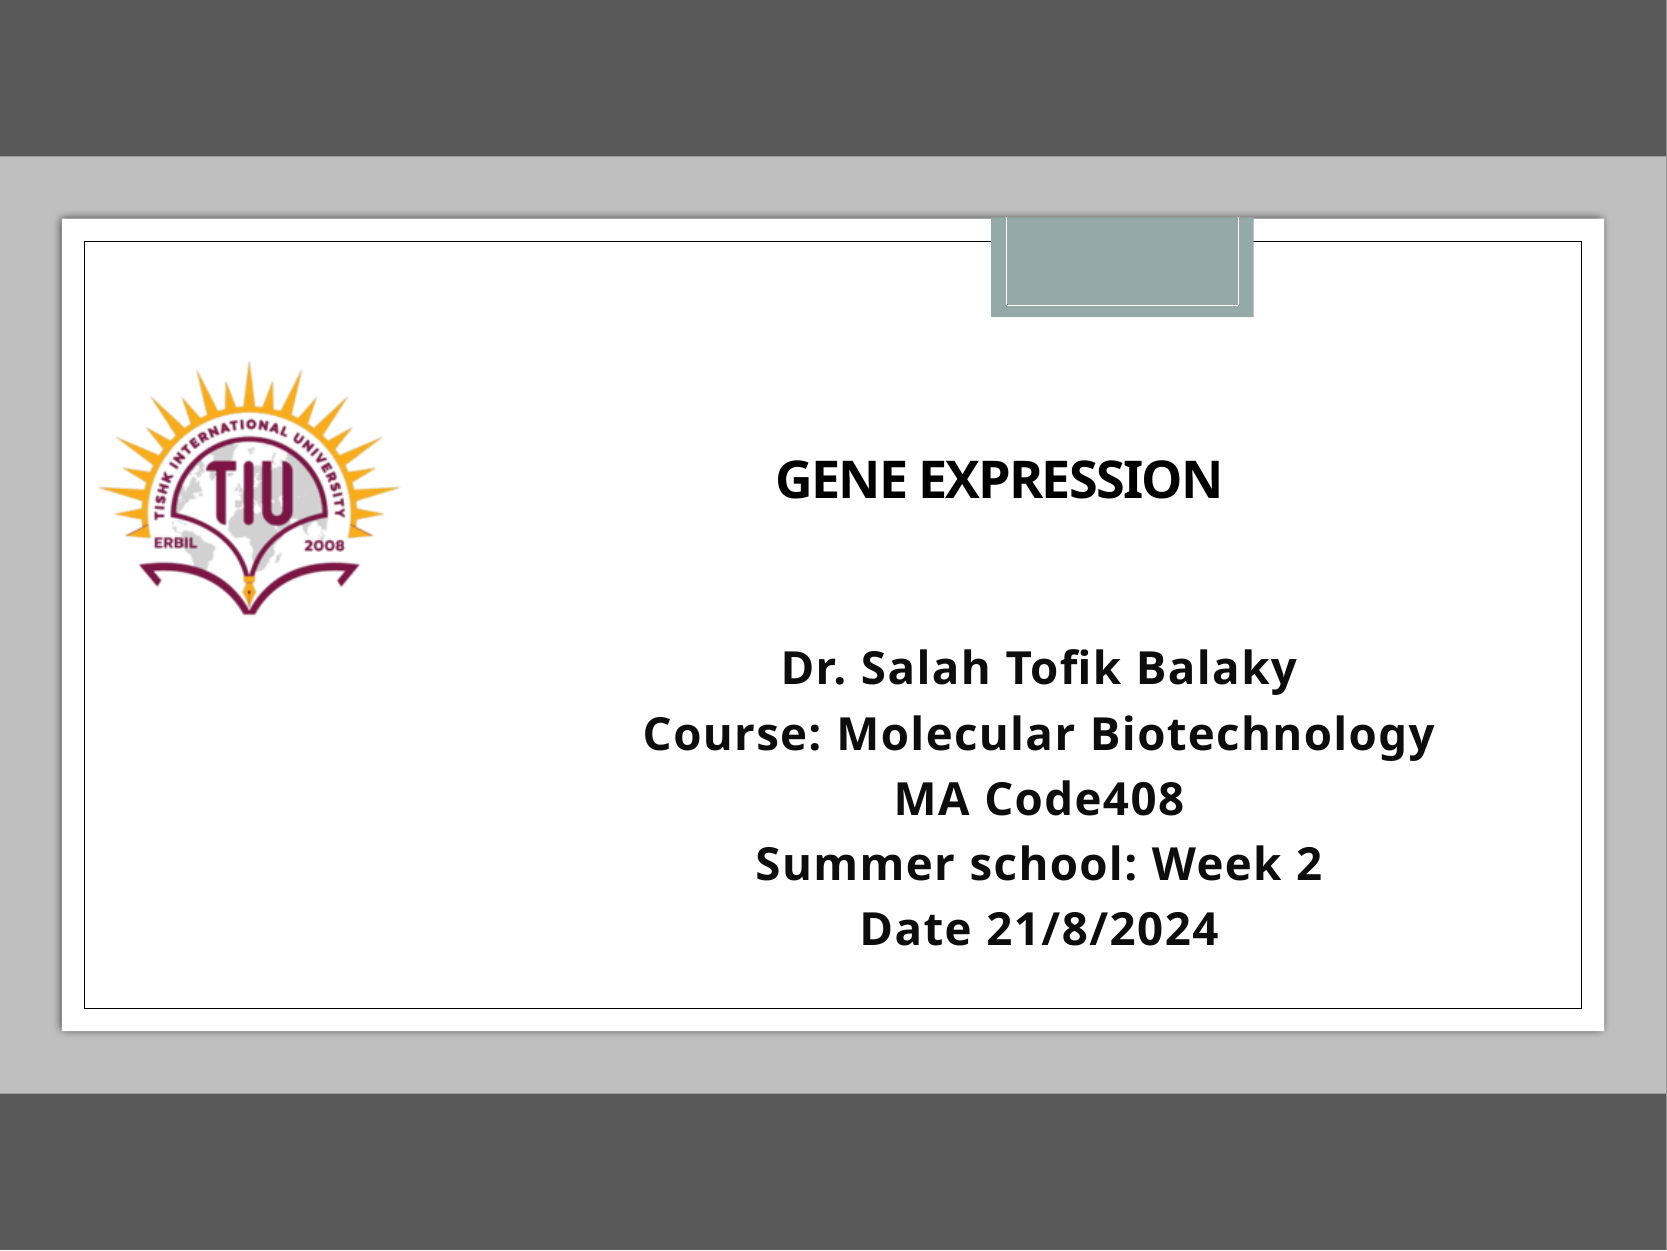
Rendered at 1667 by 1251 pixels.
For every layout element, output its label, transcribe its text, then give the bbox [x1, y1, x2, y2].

title GENE EXPRESSION [428, 253, 1571, 670]
picture [92, 333, 407, 643]
text_box [0, 155, 1667, 1095]
text_box [84, 241, 1582, 1009]
text_box [61, 218, 1605, 1032]
subtitle Dr. Salah Tofik Balaky Course: Molecular Biotechnology MA Code408 Summer school: Week 2 Date 21/8/2024 [589, 631, 1489, 792]
text_box [990, 216, 1255, 318]
